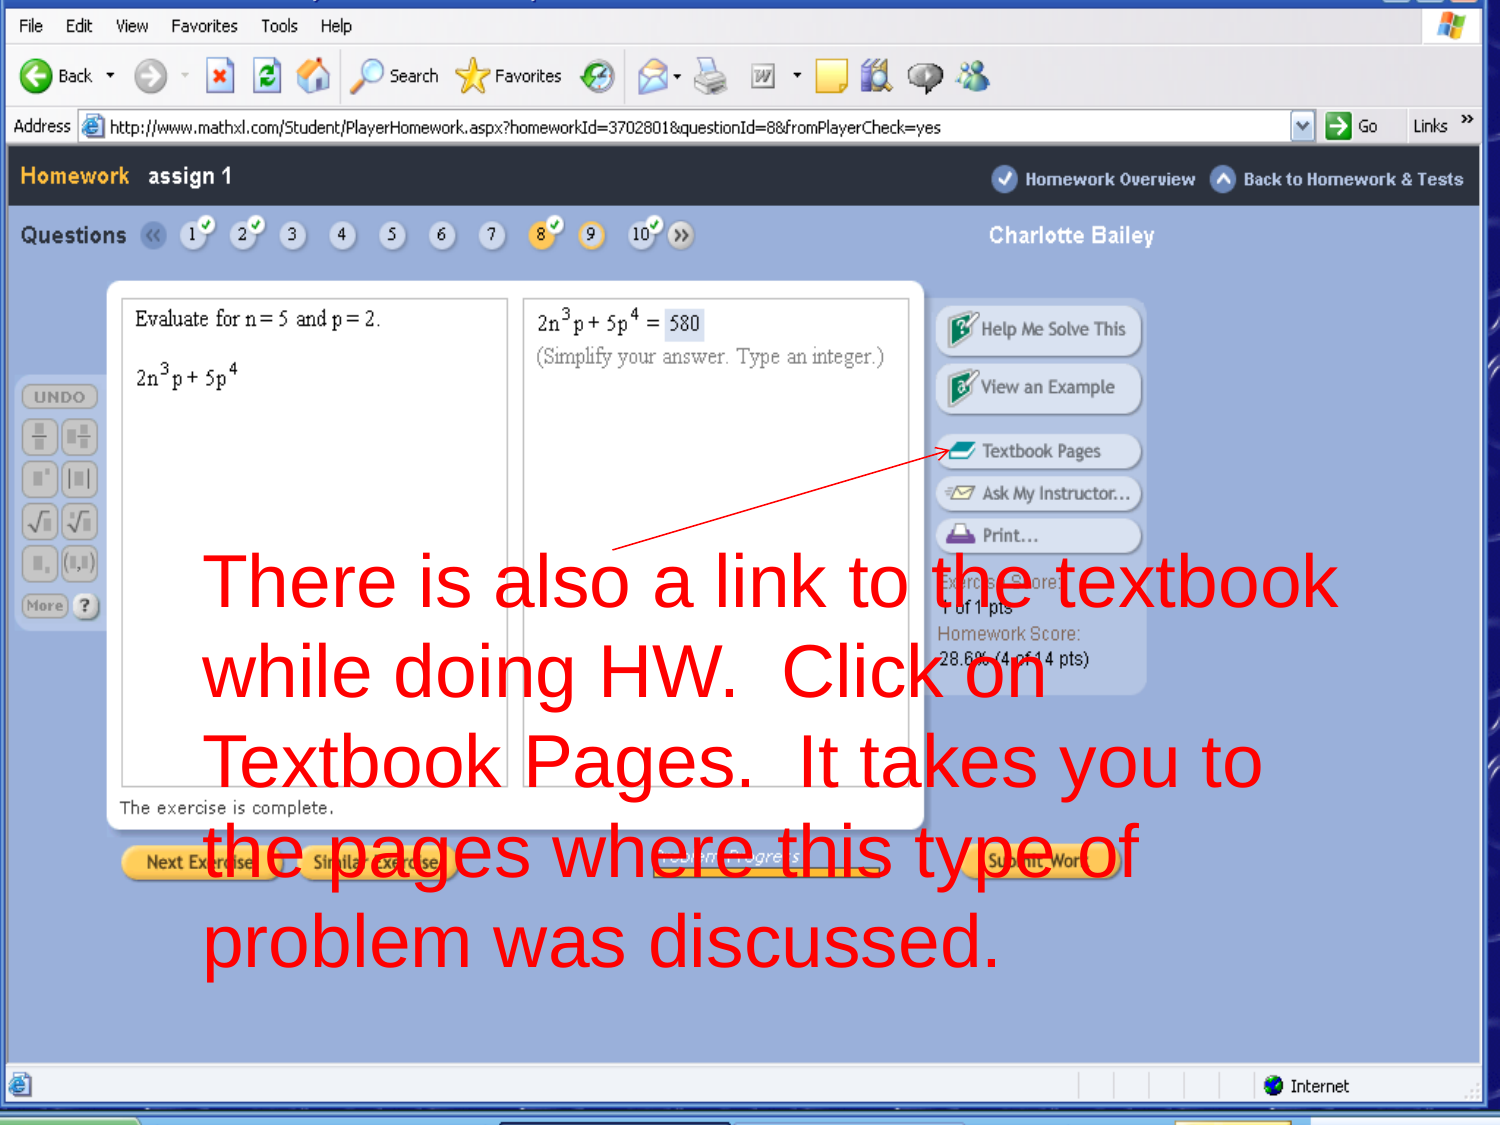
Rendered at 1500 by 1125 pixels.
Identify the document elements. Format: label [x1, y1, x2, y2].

picture [0, 0, 1500, 1125]
text_box [612, 449, 951, 551]
